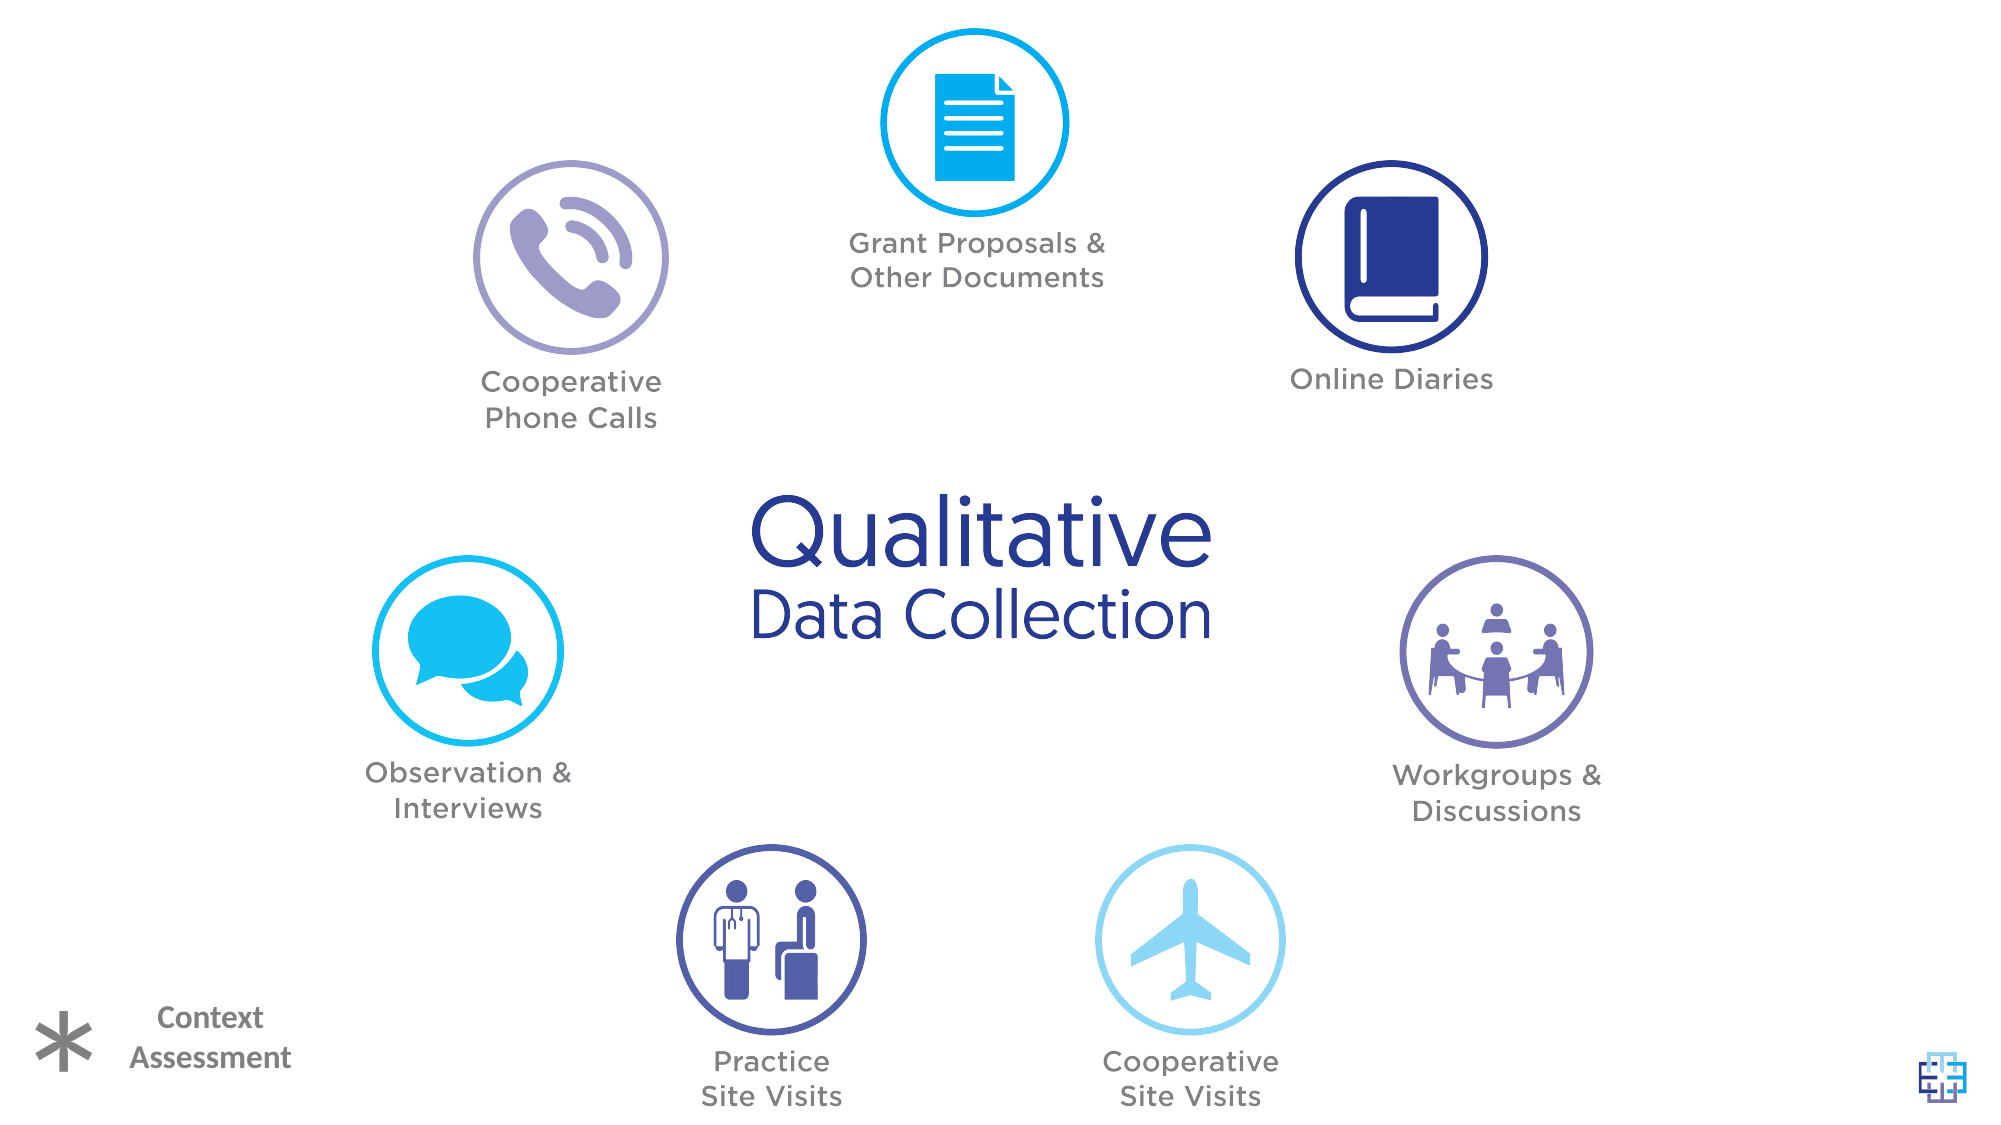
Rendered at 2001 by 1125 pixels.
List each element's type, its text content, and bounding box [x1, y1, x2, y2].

picture [888, 36, 1062, 210]
picture [848, 28, 1106, 292]
picture [1391, 555, 1602, 826]
picture [1918, 1052, 1971, 1103]
picture [748, 481, 1215, 656]
picture [1289, 160, 1494, 394]
picture [676, 844, 867, 1111]
text_box Context Assessment [103, 987, 319, 1083]
picture [1094, 844, 1288, 1111]
picture [364, 555, 572, 823]
picture [473, 160, 669, 433]
text_box * [0, 946, 70, 1125]
